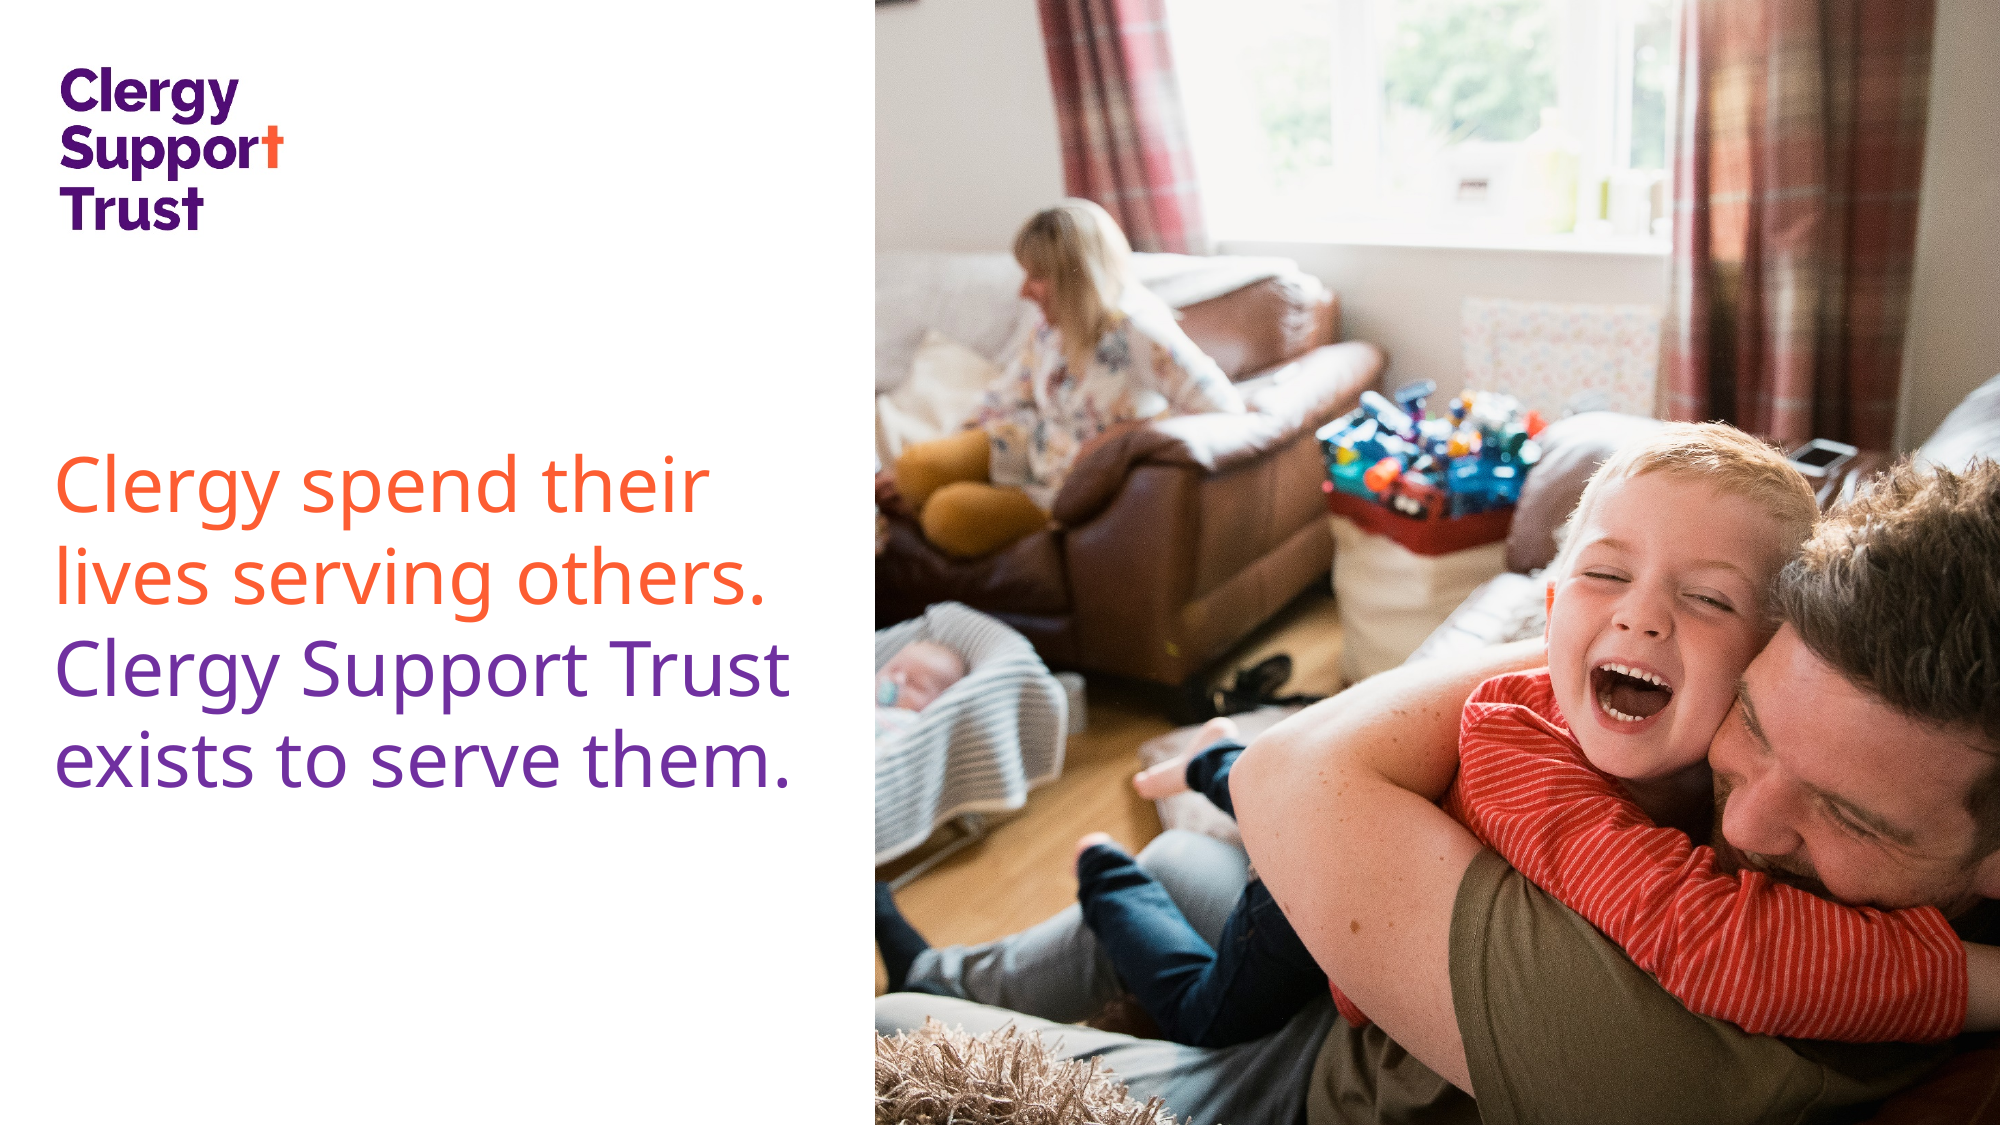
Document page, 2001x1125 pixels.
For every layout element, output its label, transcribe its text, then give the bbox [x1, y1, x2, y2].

picture [874, 0, 2000, 1125]
title Clergy spend their lives serving others. Clergy Support Trust exists to serve them. [38, 353, 822, 811]
picture [57, 59, 287, 238]
